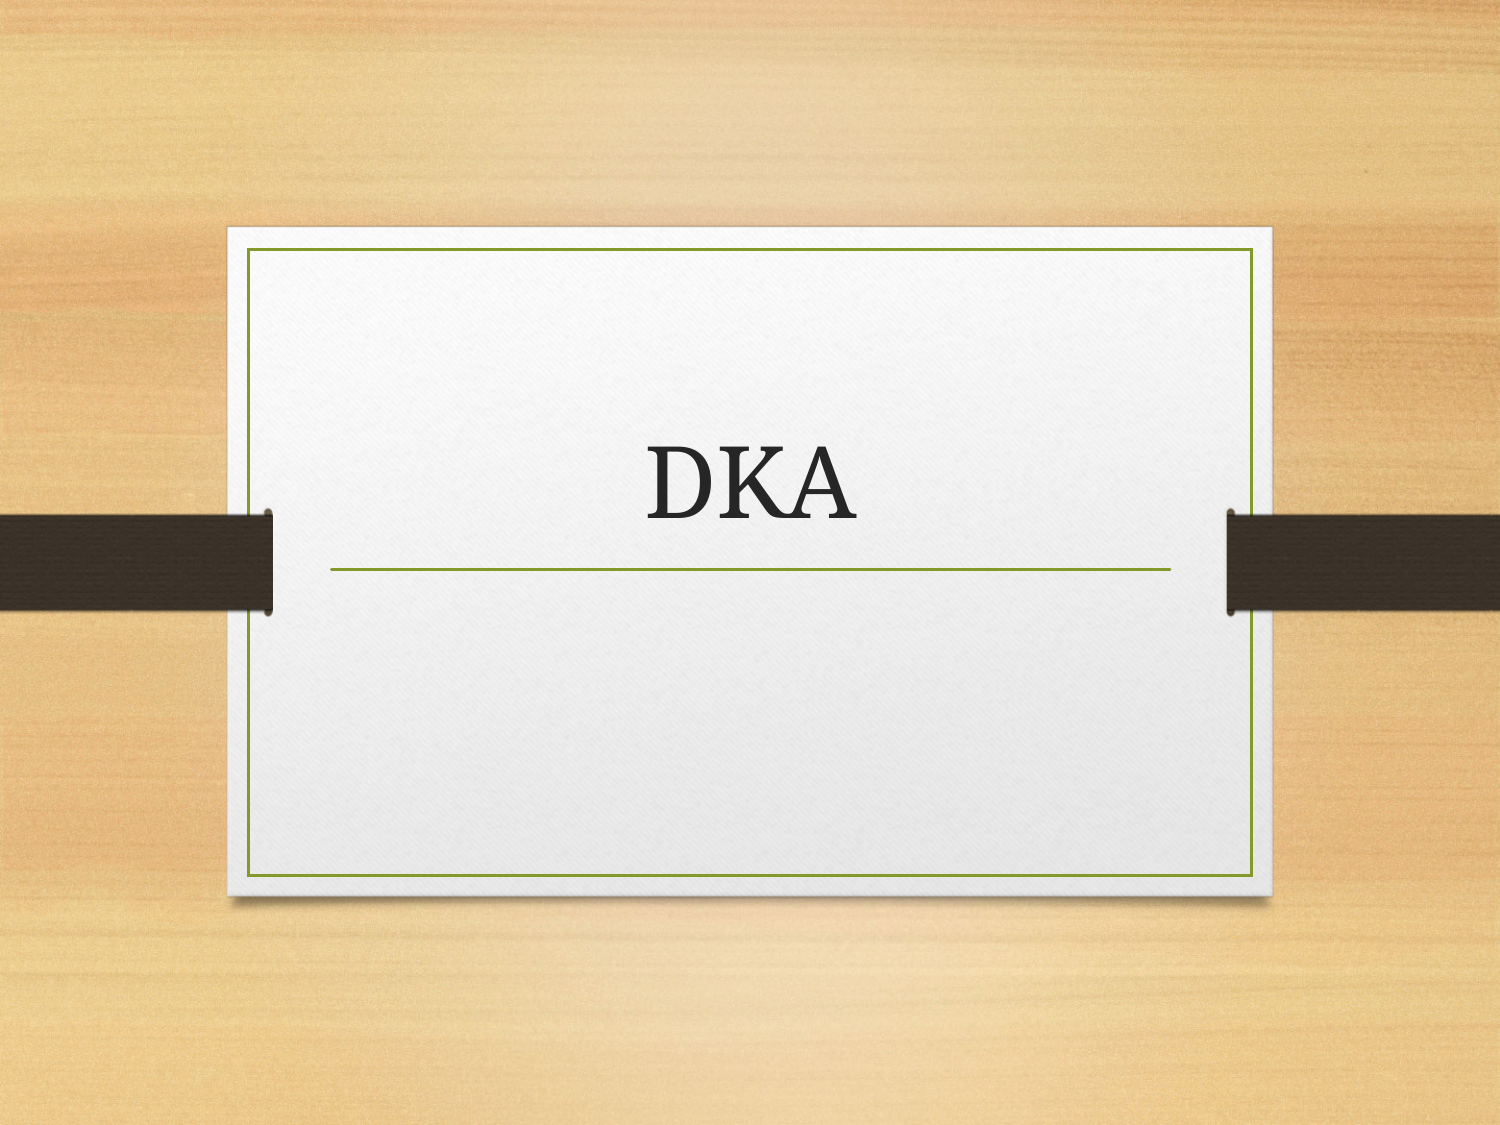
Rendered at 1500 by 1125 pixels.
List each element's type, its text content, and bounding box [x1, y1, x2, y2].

picture [0, 0, 1500, 1125]
title DKA [315, 297, 1187, 546]
